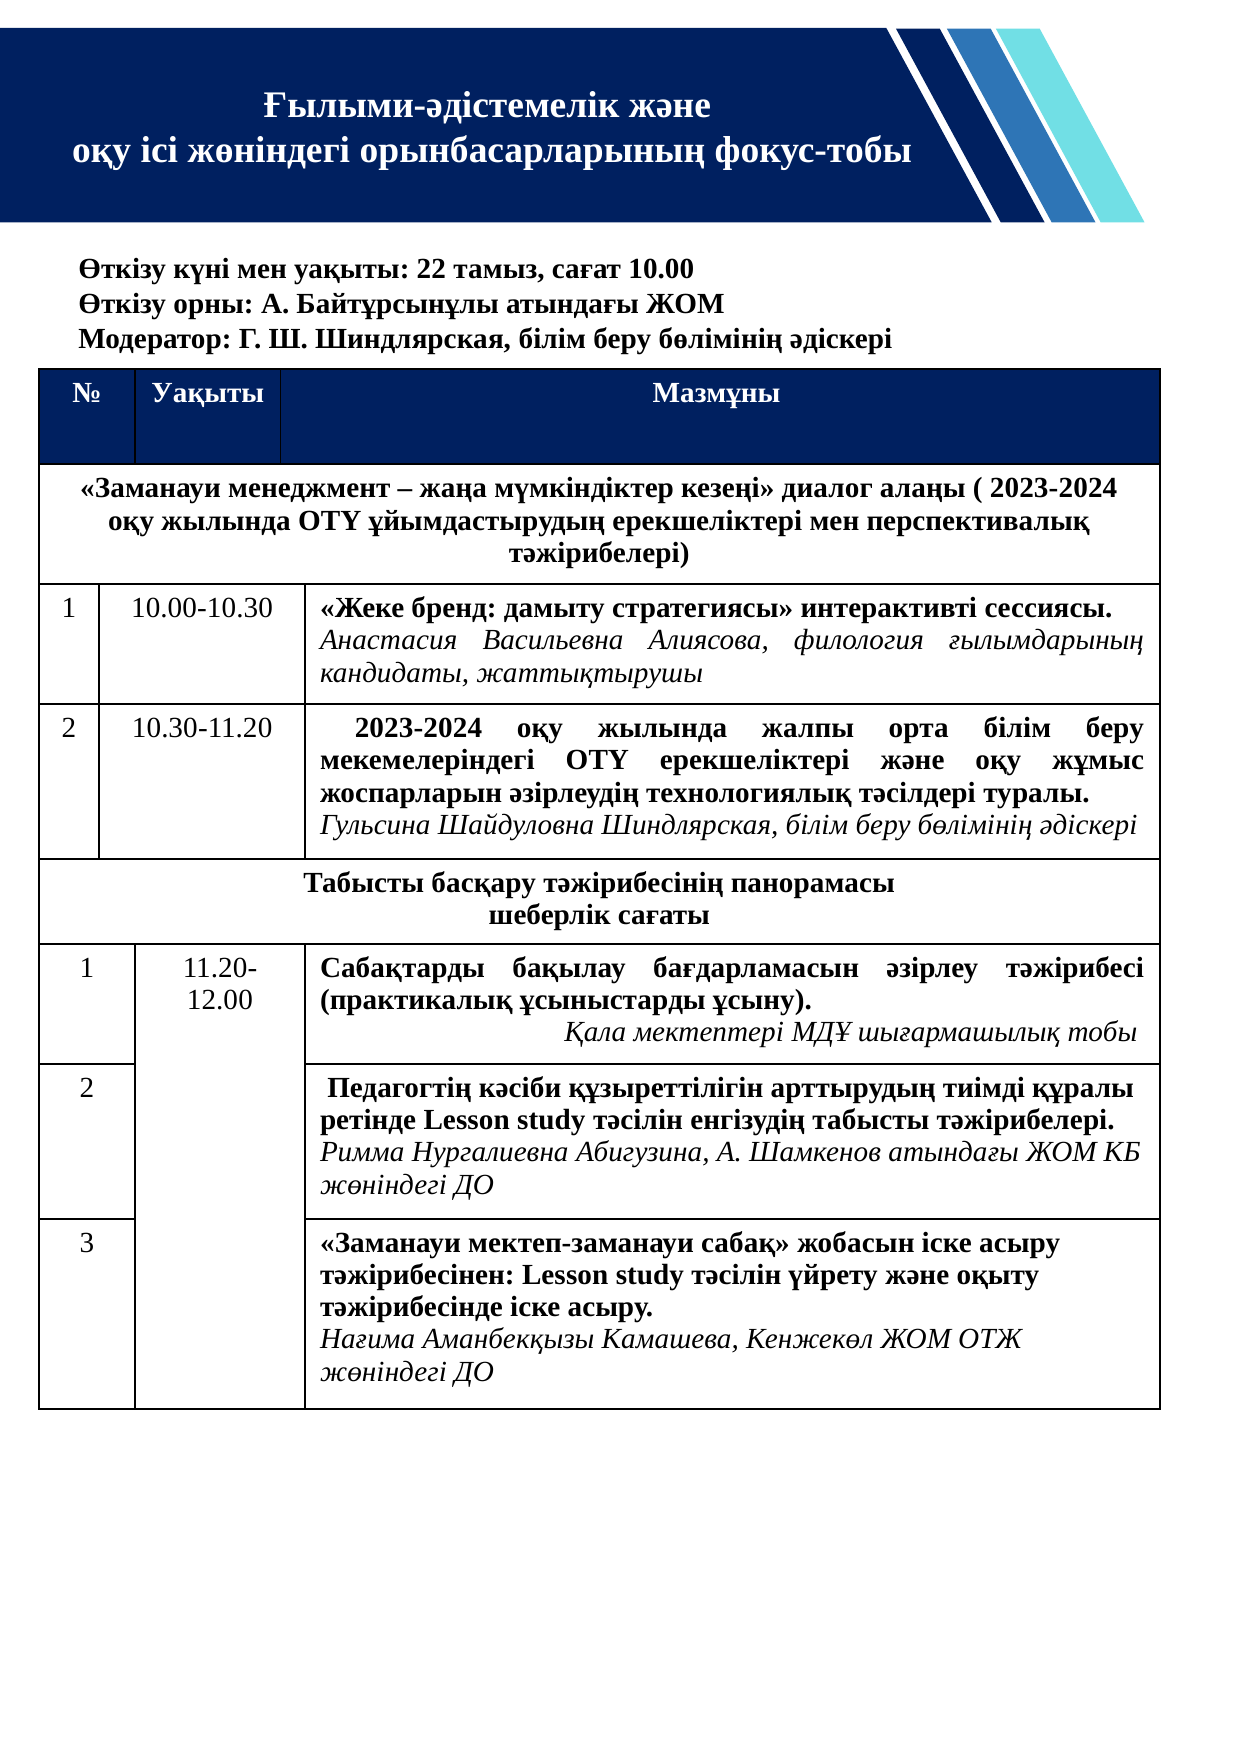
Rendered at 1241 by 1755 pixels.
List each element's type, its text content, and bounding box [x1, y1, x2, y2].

table_cell 2 [40, 705, 98, 858]
text_box [945, 27, 1098, 224]
table_cell Табысты басқару тәжірибесінің панорамасы шеберлік сағаты [40, 860, 1159, 943]
text_box Өткізу күні мен уақыты: 22 тамыз, сағат 10.00 Өткізу орны: А. Байтұрсынұлы атындағы ЖОМ Модератор: Г. Ш. Шиндлярская, білім беру бөлімінің әдіскері [63, 242, 1173, 397]
table_header Уақыты [136, 397, 280, 463]
table_cell 10.00-10.30 [100, 585, 304, 703]
table_cell 11.20-12.00 [136, 945, 304, 1408]
text_box [994, 27, 1147, 224]
table_cell 3 [40, 1220, 134, 1408]
table_header № [40, 370, 134, 463]
table_cell 1 [40, 585, 98, 703]
text_box Ғылыми-әдістемелік және оқу ісі жөніндегі орынбасарларының фокус-тобы [28, 72, 947, 223]
table_cell 10.30-11.20 [100, 705, 304, 858]
table_cell Сабақтарды бақылау бағдарламасын әзірлеу тәжірибесі (практикалық ұсыныстарды ұсыну). Қала мектептері МДҰ шығармашылық тобы [306, 945, 1159, 1063]
text_box [0, 26, 994, 224]
text_box [894, 27, 1047, 224]
table_cell «Заманауи менеджмент – жаңа мүмкіндіктер кезеңі» диалог алаңы ( 2023-2024 оқу жылында ОТҮ ұйымдастырудың ерекшеліктері мен перспективалық тәжірибелері) [40, 465, 1159, 583]
table_cell «Заманауи мектеп-заманауи сабақ» жобасын іске асыру тәжірибесінен: Lesson study тәсілін үйрету және оқыту тәжірибесінде іске асыру. Нағима Аманбекқызы Камашева, Кенжекөл ЖОМ ОТЖ жөніндегі ДО [306, 1220, 1159, 1408]
table_cell 1 [40, 945, 134, 1063]
table_cell 2 [40, 1065, 134, 1218]
table_cell «Жеке бренд: дамыту стратегиясы» интерактивті сессиясы. Анастасия Васильевна Алиясова, филология ғылымдарының кандидаты, жаттықтырушы [306, 585, 1159, 703]
table_header Мазмұны [281, 397, 1159, 463]
table_cell 2023-2024 оқу жылында жалпы орта білім беру мекемелеріндегі ОТҮ ерекшеліктері және оқу жұмыс жоспарларын әзірлеудің технологиялық тәсілдері туралы. Гульсина Шайдуловна Шиндлярская, білім беру бөлімінің әдіскері [306, 705, 1159, 858]
table_cell Педагогтің кәсіби құзыреттілігін арттырудың тиімді құралы ретінде Lesson study тәсілін енгізудің табысты тәжірибелері. Римма Нургалиевна Абигузина, А. Шамкенов атындағы ЖОМ КБ жөніндегі ДО [306, 1065, 1159, 1218]
